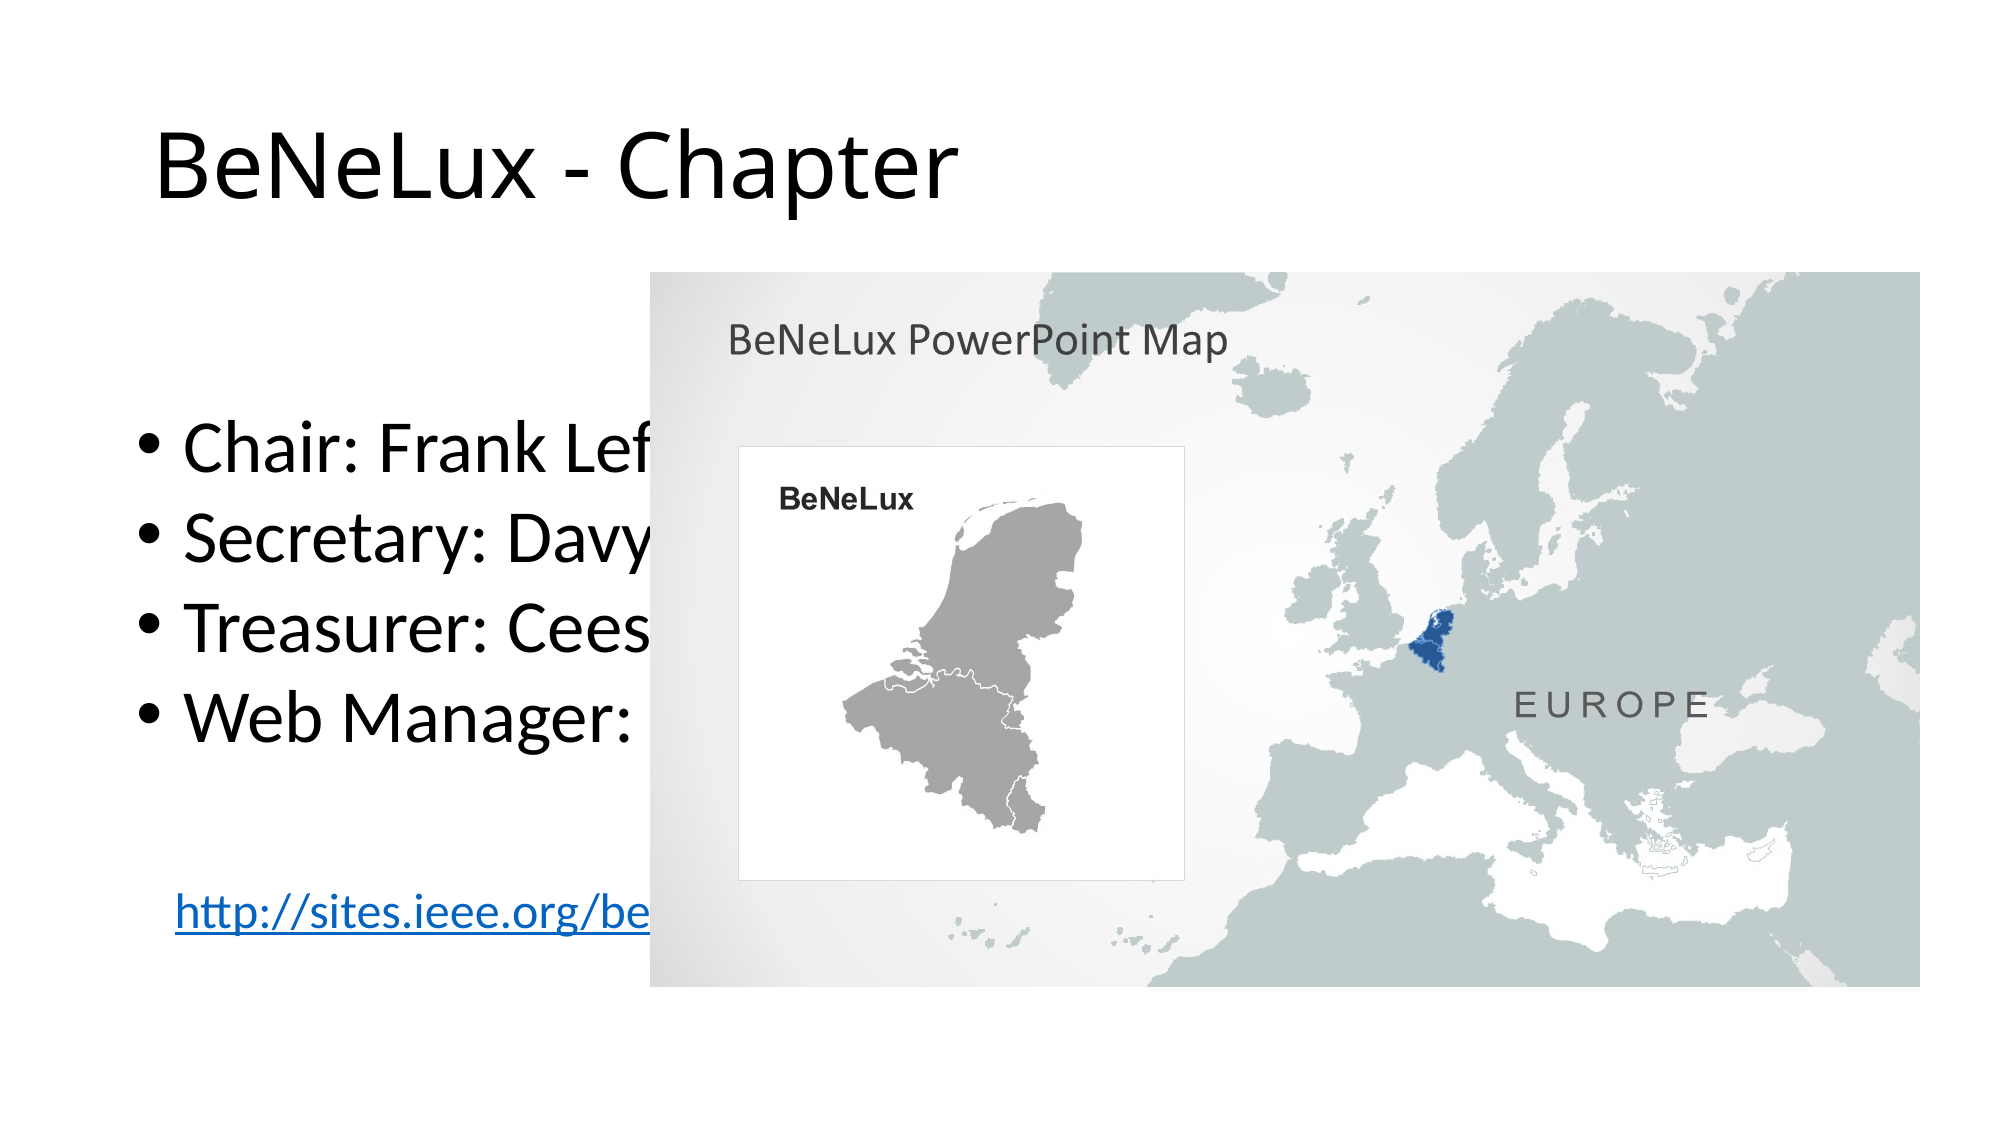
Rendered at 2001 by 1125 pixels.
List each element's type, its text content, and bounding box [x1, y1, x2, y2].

text_box Chair: Frank Leferink Secretary: Davy Pissoort Treasurer: Cees Keyer Web Manager: Anne Roc’h [121, 390, 650, 766]
text_box http://sites.ieee.org/benelux-emcs/ [159, 871, 650, 947]
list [650, 272, 1920, 987]
title BeNeLux - Chapter [137, 59, 1863, 278]
